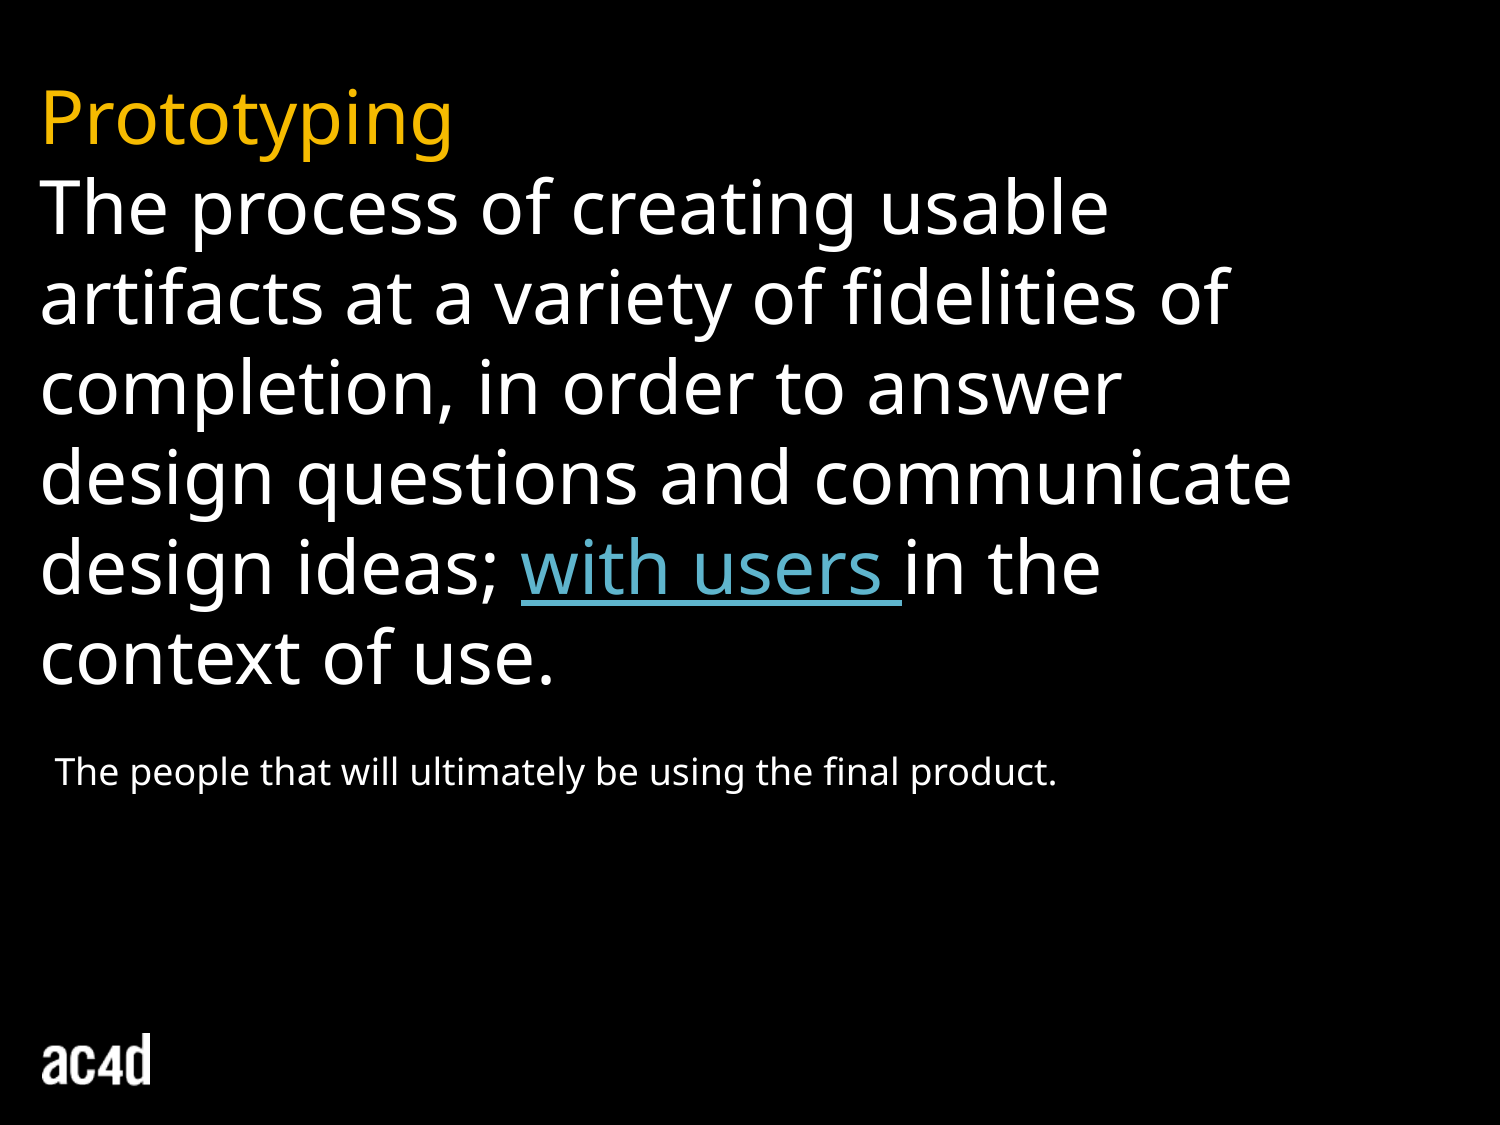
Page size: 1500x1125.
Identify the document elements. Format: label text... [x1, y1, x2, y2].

text_box The people that will ultimately be using the final product. [39, 740, 1148, 801]
text_box Prototyping The process of creating usable artifacts at a variety of fidelities of completion, in order to answer design questions and communicate design ideas; with users in the context of use. [24, 62, 1356, 163]
picture [42, 1033, 150, 1088]
